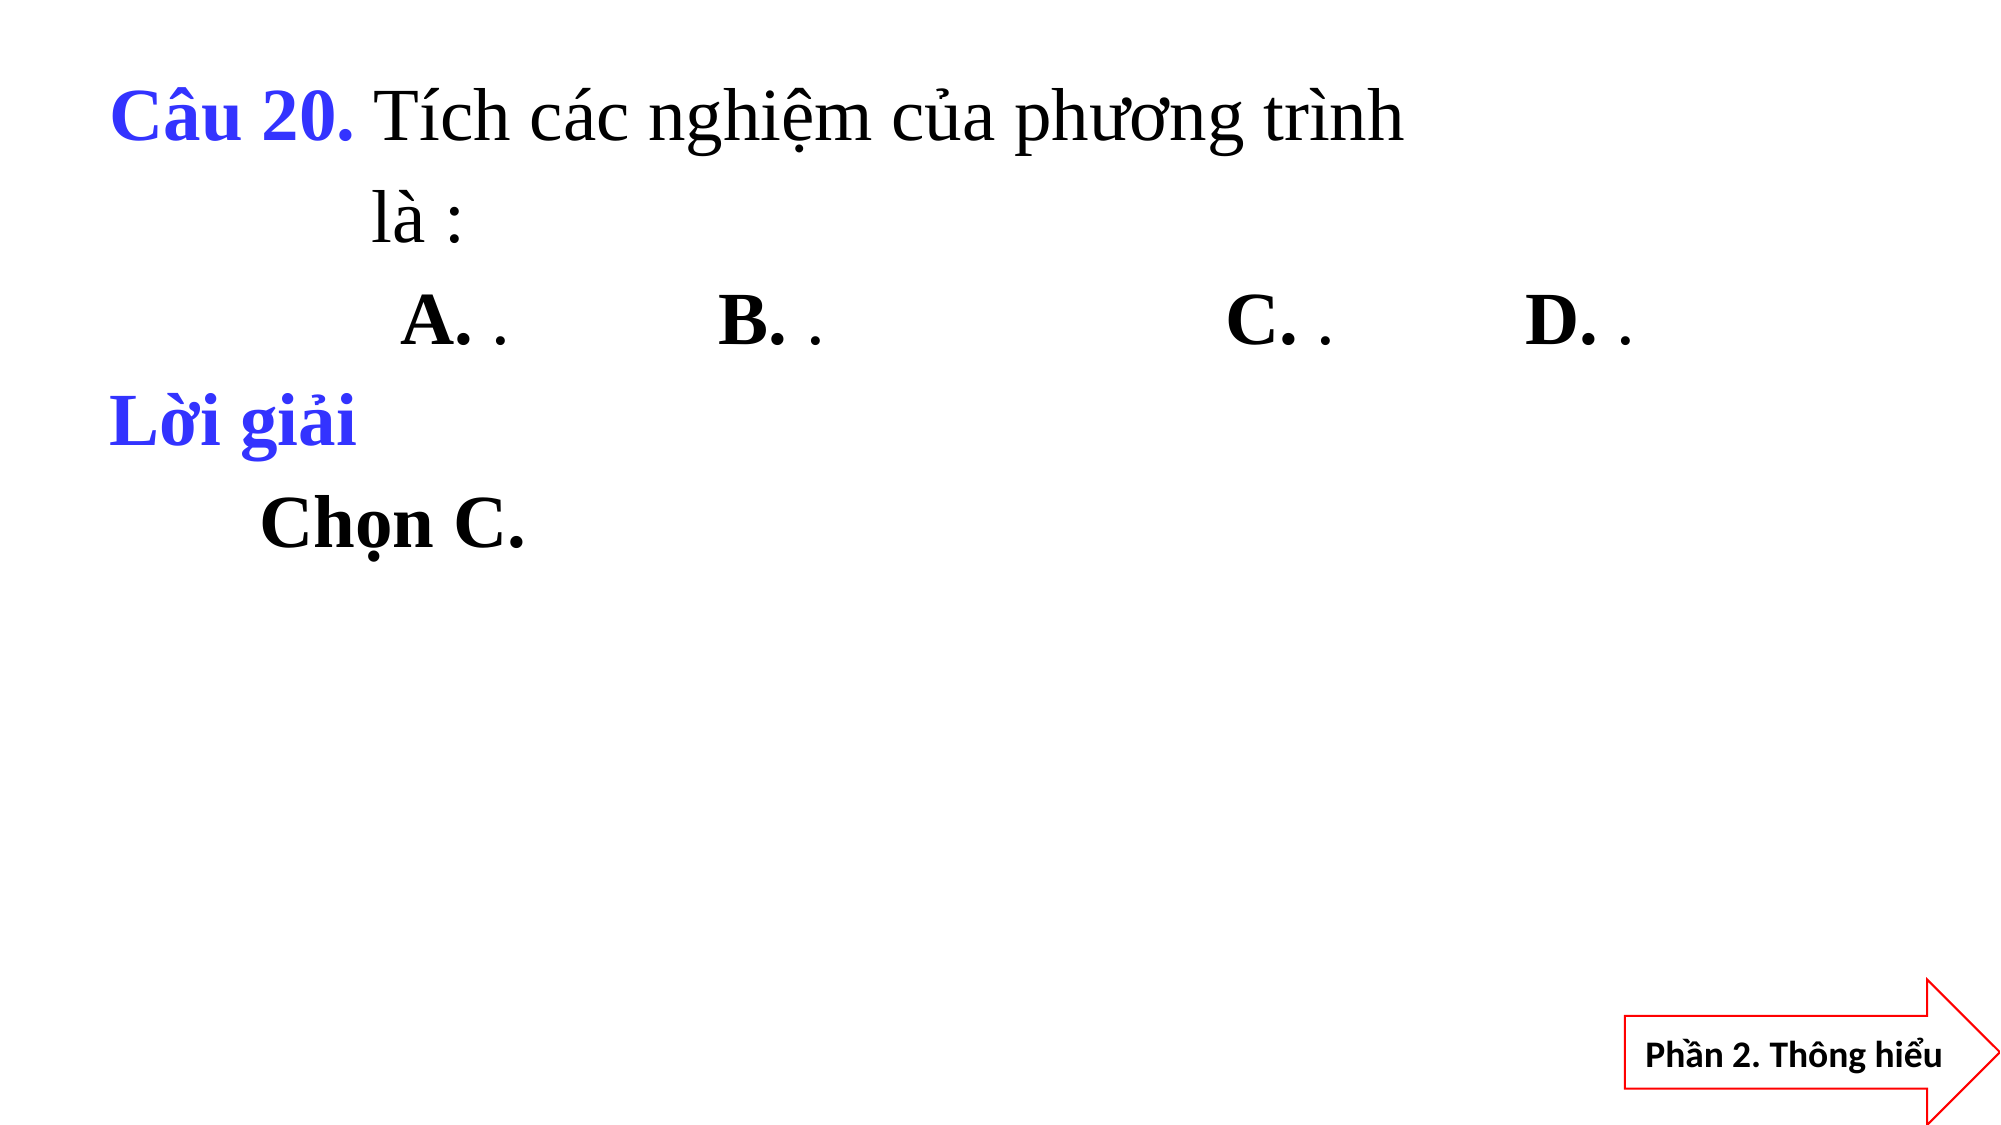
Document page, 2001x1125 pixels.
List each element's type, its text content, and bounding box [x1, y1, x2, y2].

text_box Phần 2. Thông hiểu [1623, 977, 2000, 1125]
